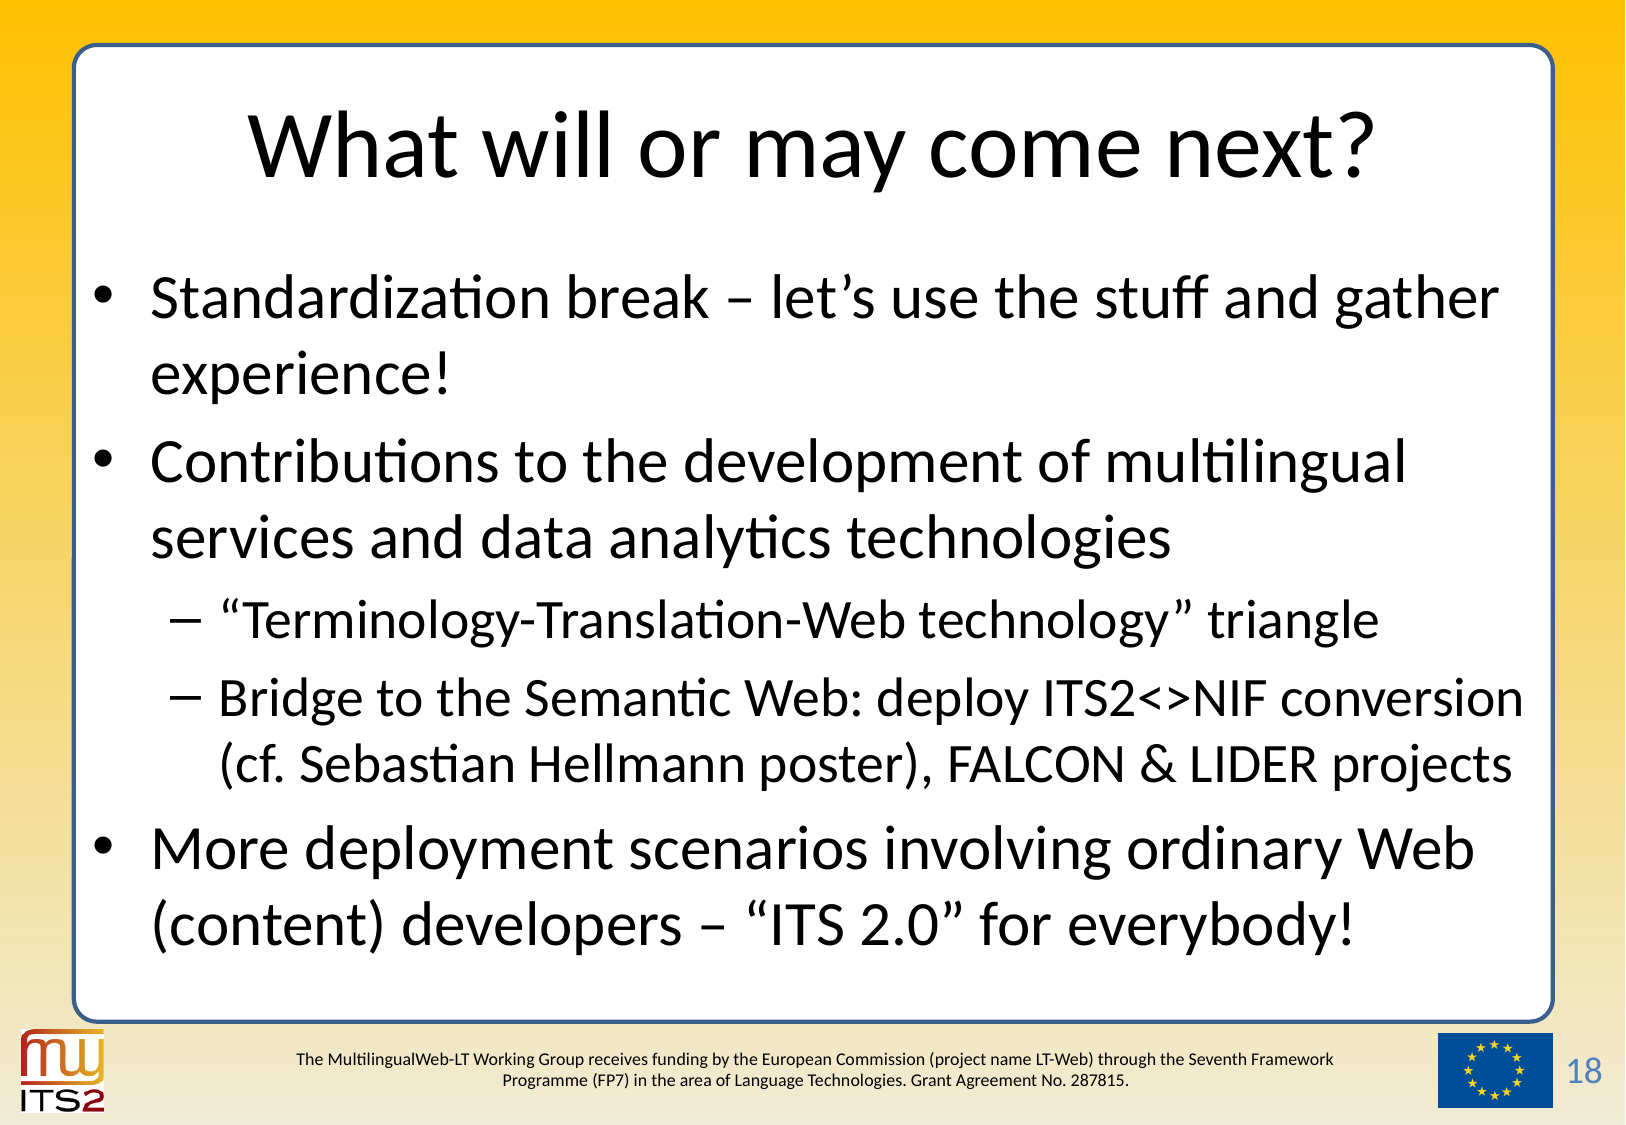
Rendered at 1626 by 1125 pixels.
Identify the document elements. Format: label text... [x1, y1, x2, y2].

list Standardization break – let’s use the stuff and gather experience! Contributions to the development of multilingual services and data analytics technologies “Terminology-Translation-Web technology” triangle Bridge to the Semantic Web: deploy ITS2<>NIF conversion (cf. Sebastian Hellmann poster), FALCON & LIDER projects More deployment scenarios involving ordinary Web (content) developers – “ITS 2.0” for everybody! [76, 247, 1553, 1005]
picture [1438, 1033, 1553, 1108]
title What will or may come next? [76, 45, 1552, 233]
slide_number 18 [1561, 1044, 1625, 1105]
picture [21, 1029, 104, 1113]
